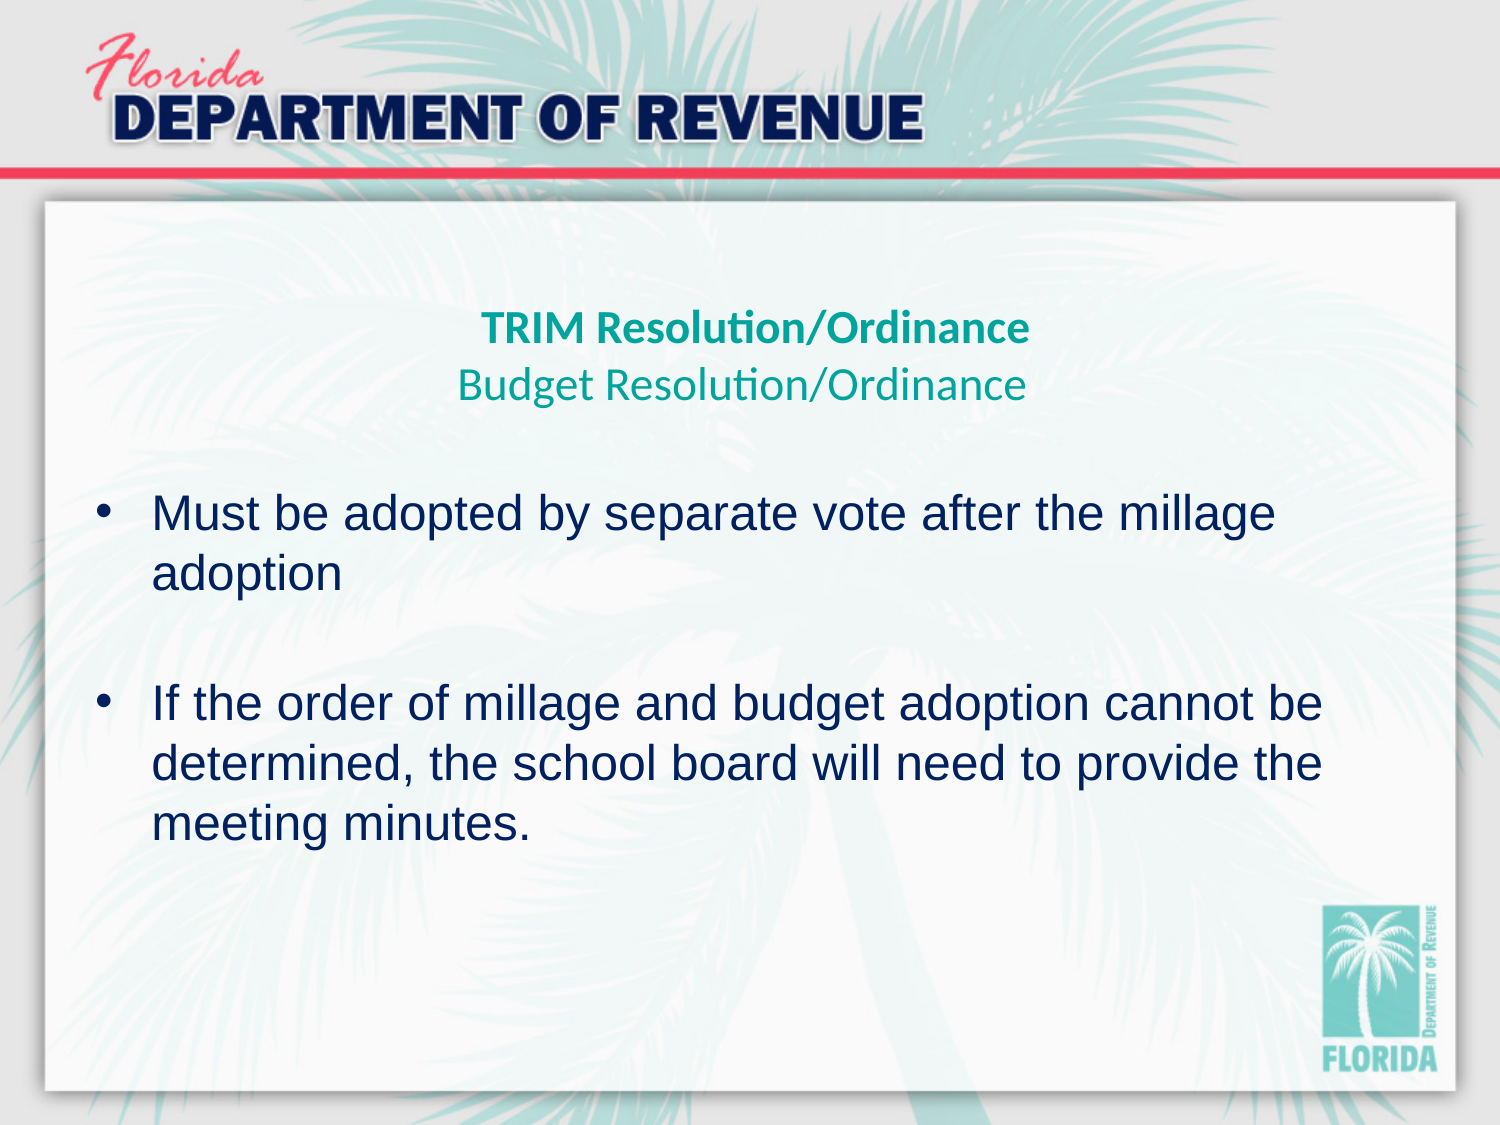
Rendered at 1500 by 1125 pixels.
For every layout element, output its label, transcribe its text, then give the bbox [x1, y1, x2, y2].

title TRIM Resolution/Ordinance Budget Resolution/Ordinance [75, 287, 1438, 475]
picture [0, 0, 1500, 1125]
list Must be adopted by separate vote after the millage adoption If the order of millage and budget adoption cannot be determined, the school board will need to provide the meeting minutes. [80, 473, 1438, 924]
